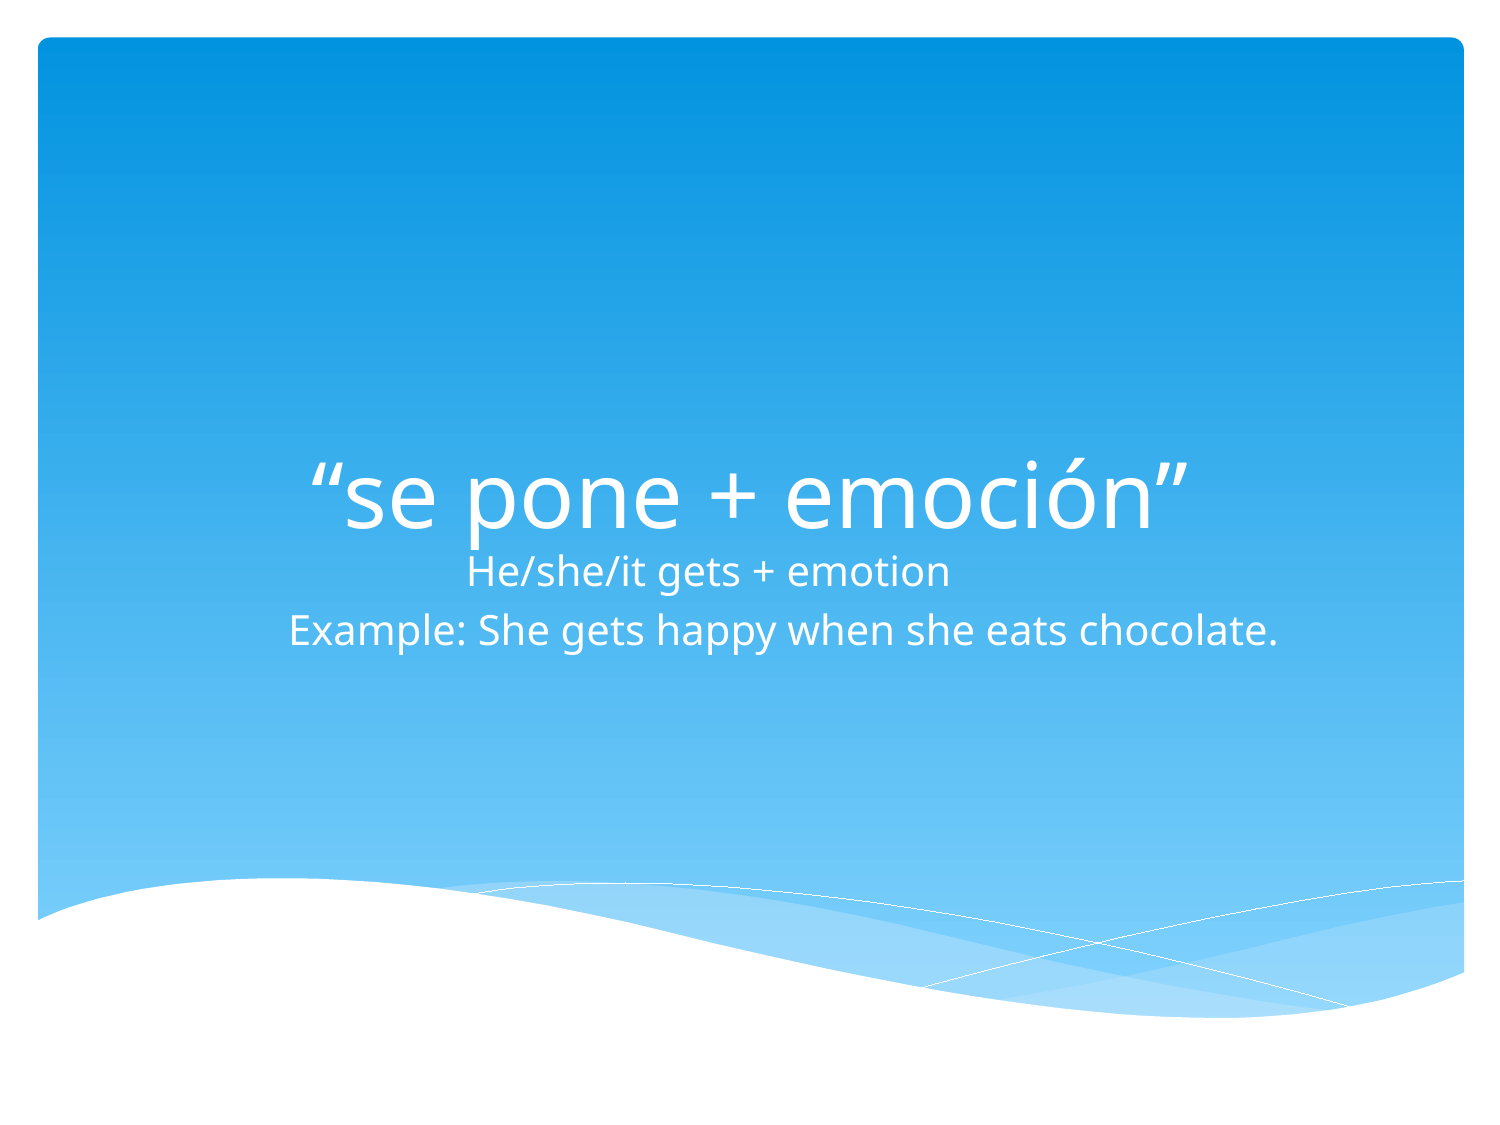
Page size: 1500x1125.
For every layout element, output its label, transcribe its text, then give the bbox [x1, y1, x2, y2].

subtitle He/she/it gets + emotion Example: She gets happy when she eats chocolate. [50, 537, 1368, 762]
title “se pone + emoción” [112, 262, 1388, 555]
